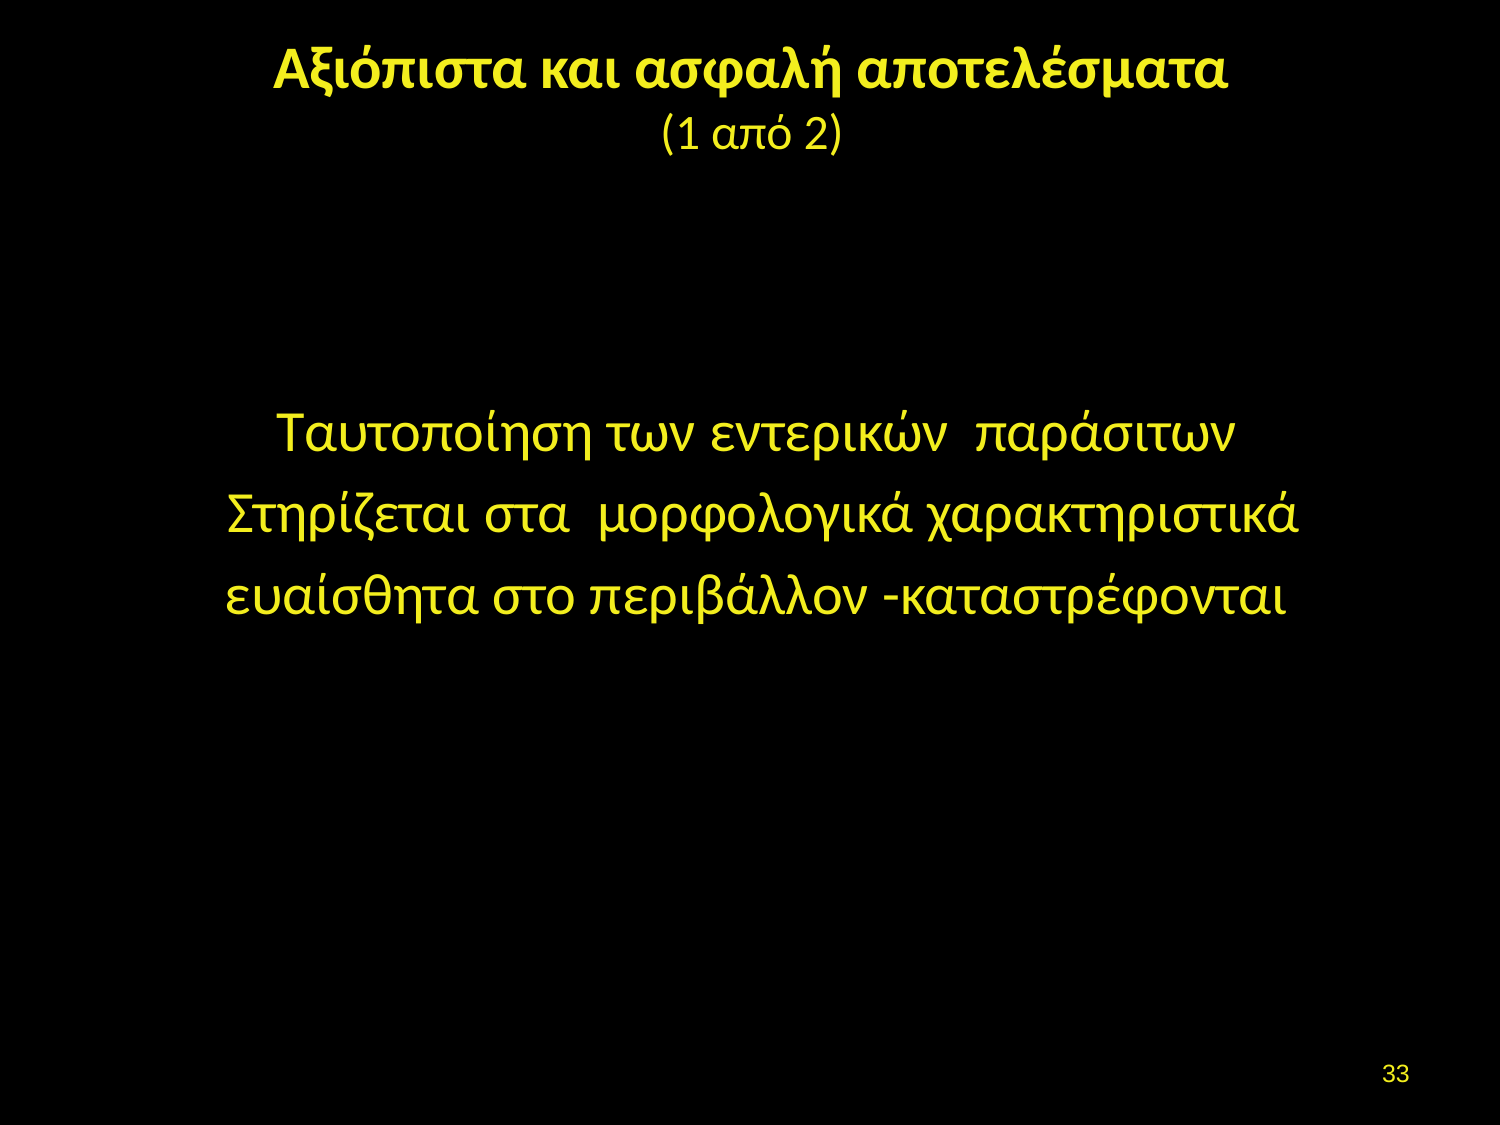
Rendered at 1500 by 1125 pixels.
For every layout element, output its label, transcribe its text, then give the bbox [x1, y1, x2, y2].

list Ταυτοποίηση των εντερικών παράσιτων Στηρίζεται στα μορφολογικά χαρακτηριστικά ευαίσθητα στο περιβάλλον -καταστρέφονται [88, 385, 1439, 728]
slide_number 32 [1074, 1042, 1425, 1103]
title Αξιόπιστα και ασφαλή αποτελέσματα (1 από 2) [76, 19, 1427, 169]
